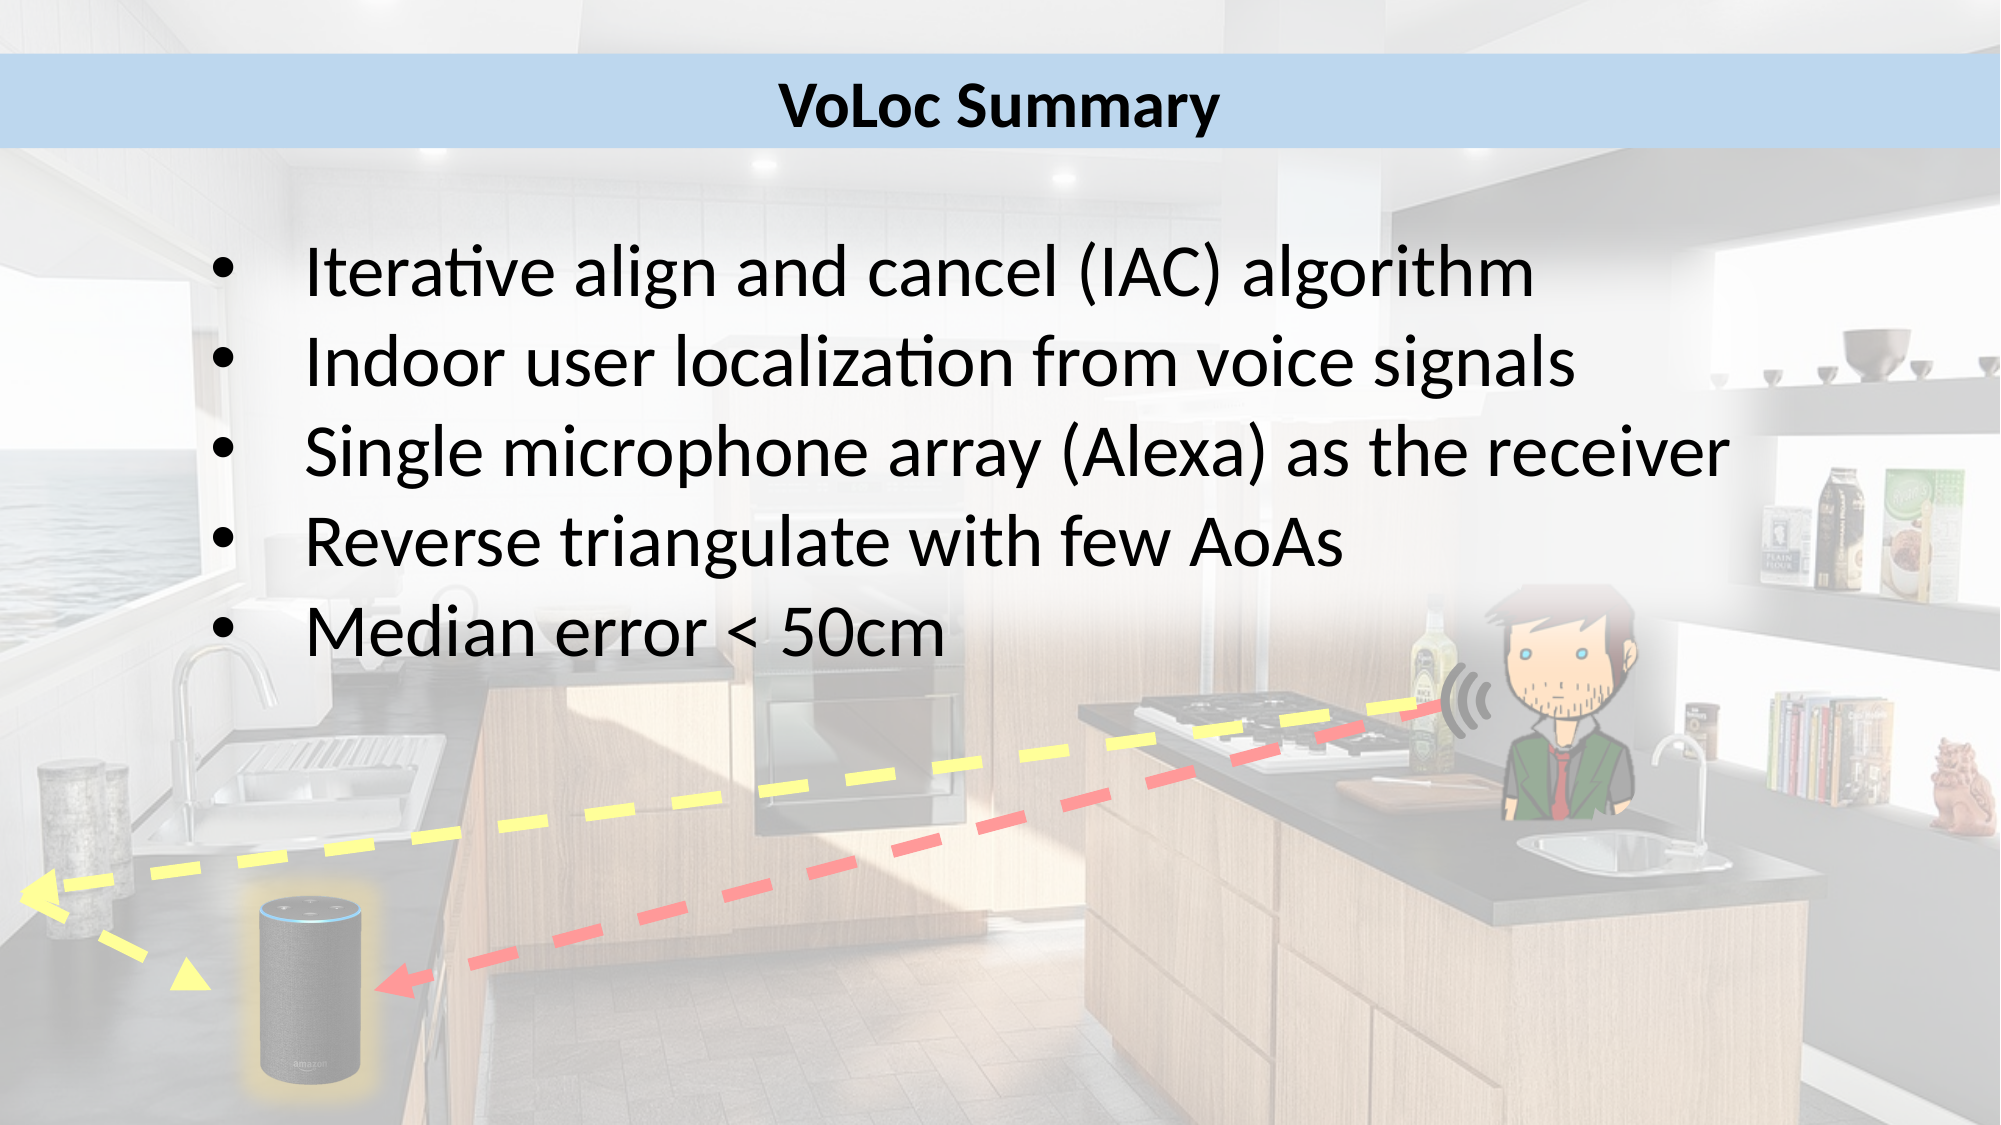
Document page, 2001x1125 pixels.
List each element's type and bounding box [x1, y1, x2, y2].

text_box [19, 702, 1417, 892]
text_box [22, 896, 212, 991]
text_box [373, 702, 1449, 991]
picture [0, 0, 2000, 1125]
